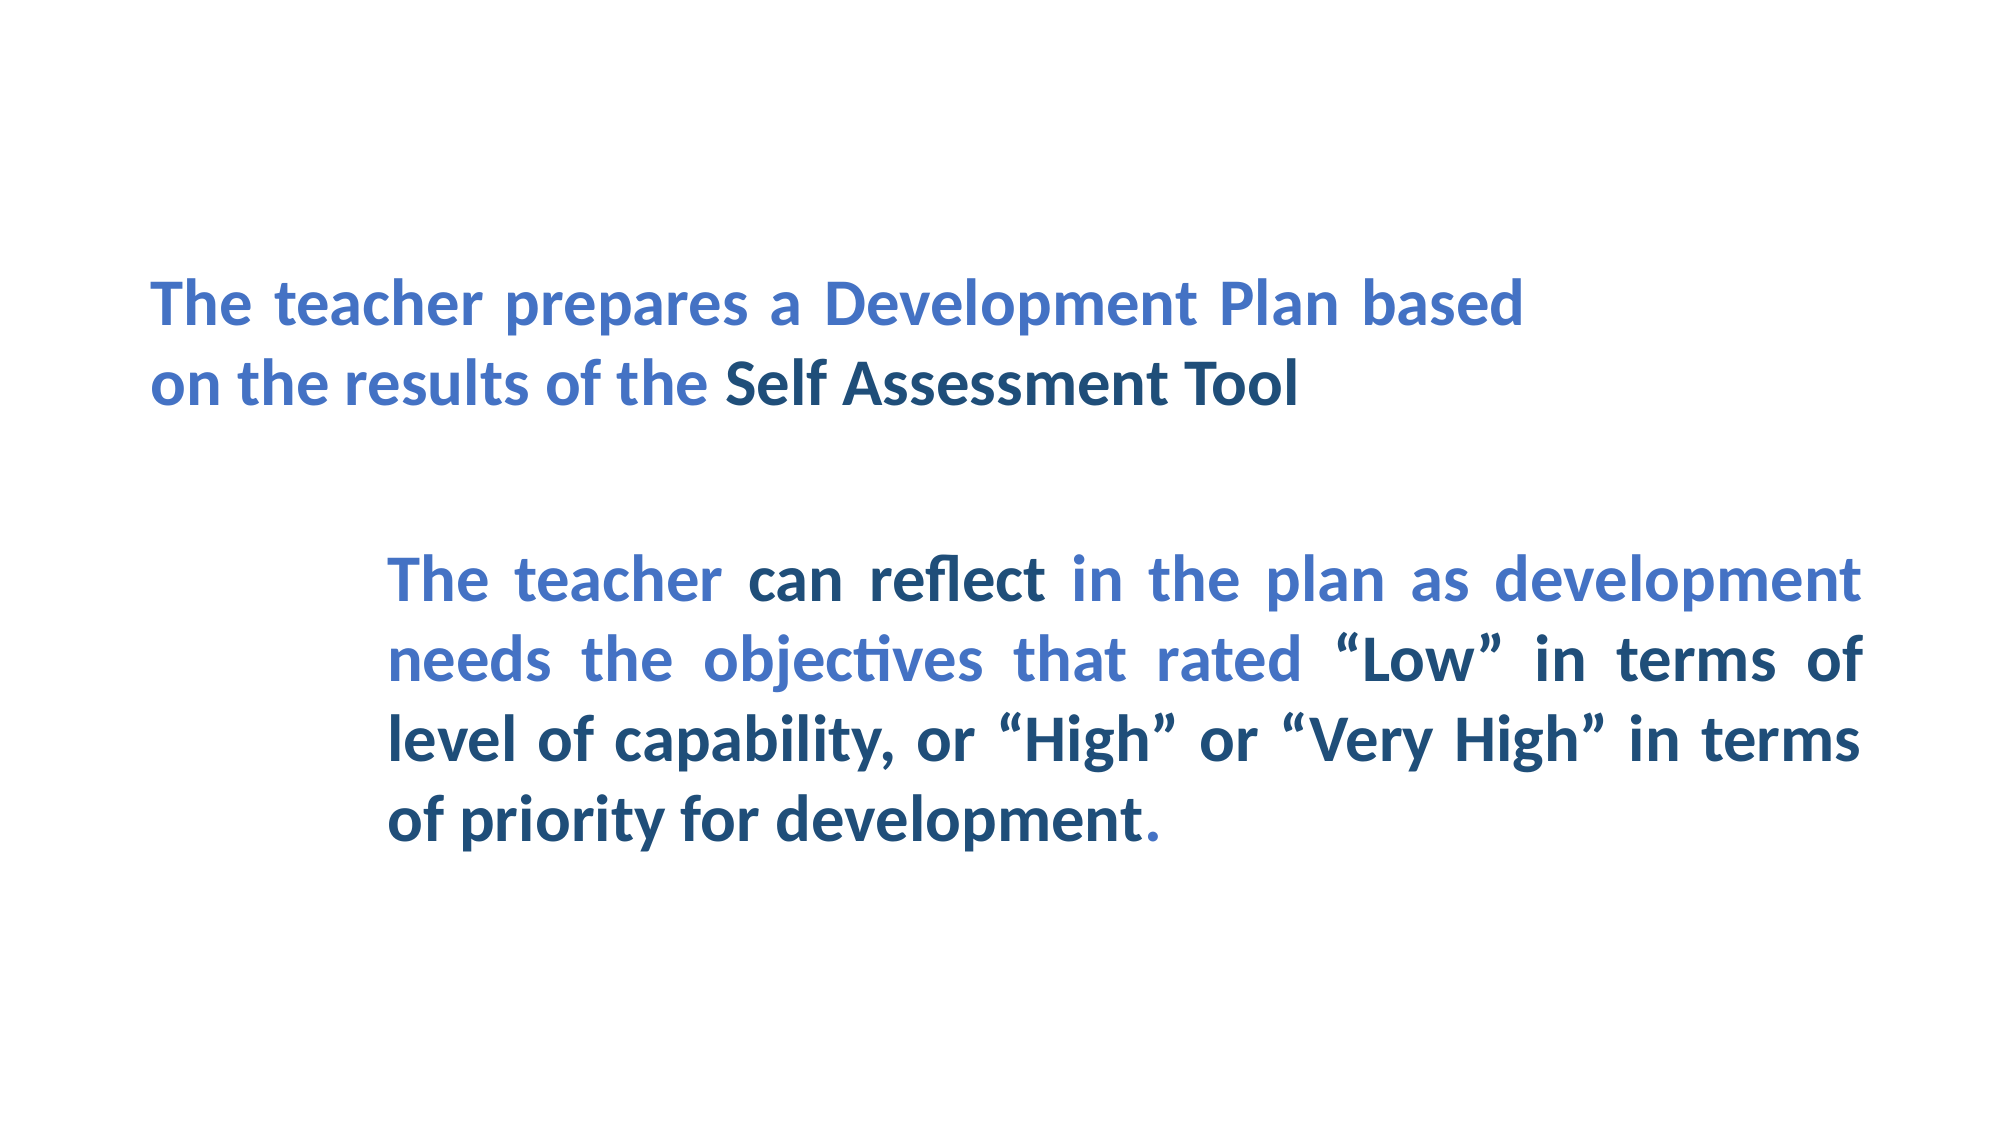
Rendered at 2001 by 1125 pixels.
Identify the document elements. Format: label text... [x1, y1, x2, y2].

text_box The teacher prepares a Development Plan based on the results of the Self Assessment Tool [135, 251, 1542, 427]
text_box The teacher can reflect in the plan as development needs the objectives that rated “Low” in terms of level of capability, or “High” or “Very High” in terms of priority for development. [372, 527, 1879, 863]
